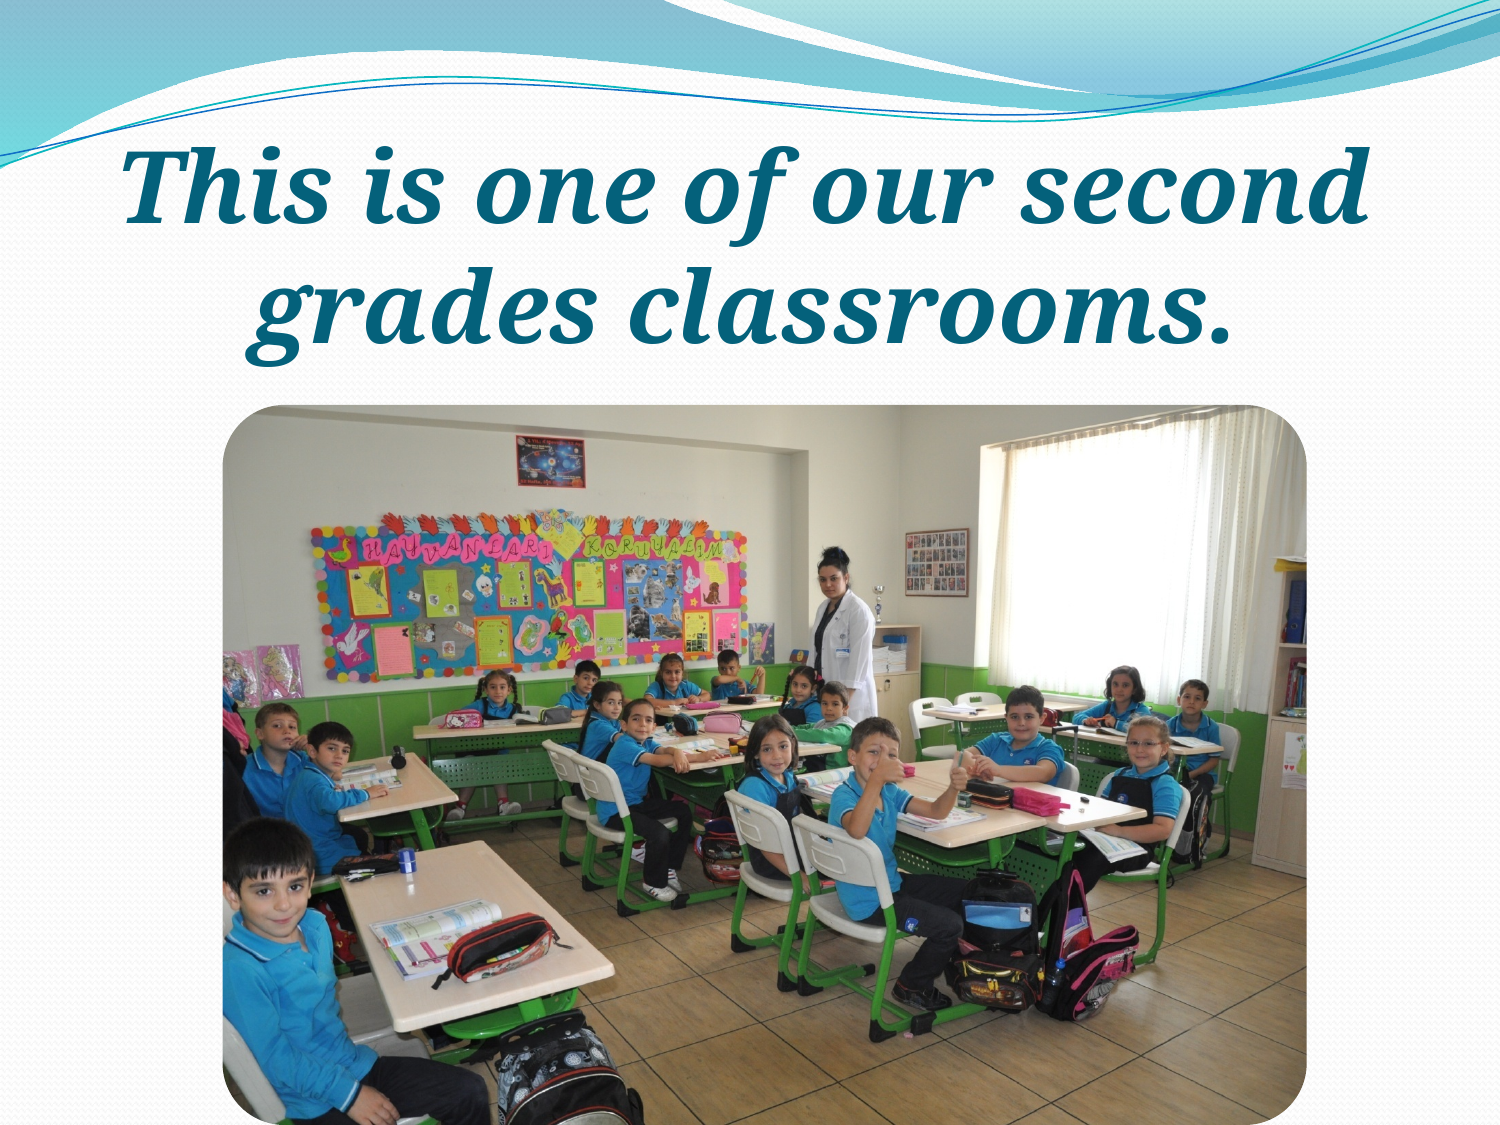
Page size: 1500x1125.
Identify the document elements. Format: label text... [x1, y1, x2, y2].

title This is one of our second grades classrooms. [70, 175, 1421, 364]
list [222, 404, 1307, 1125]
